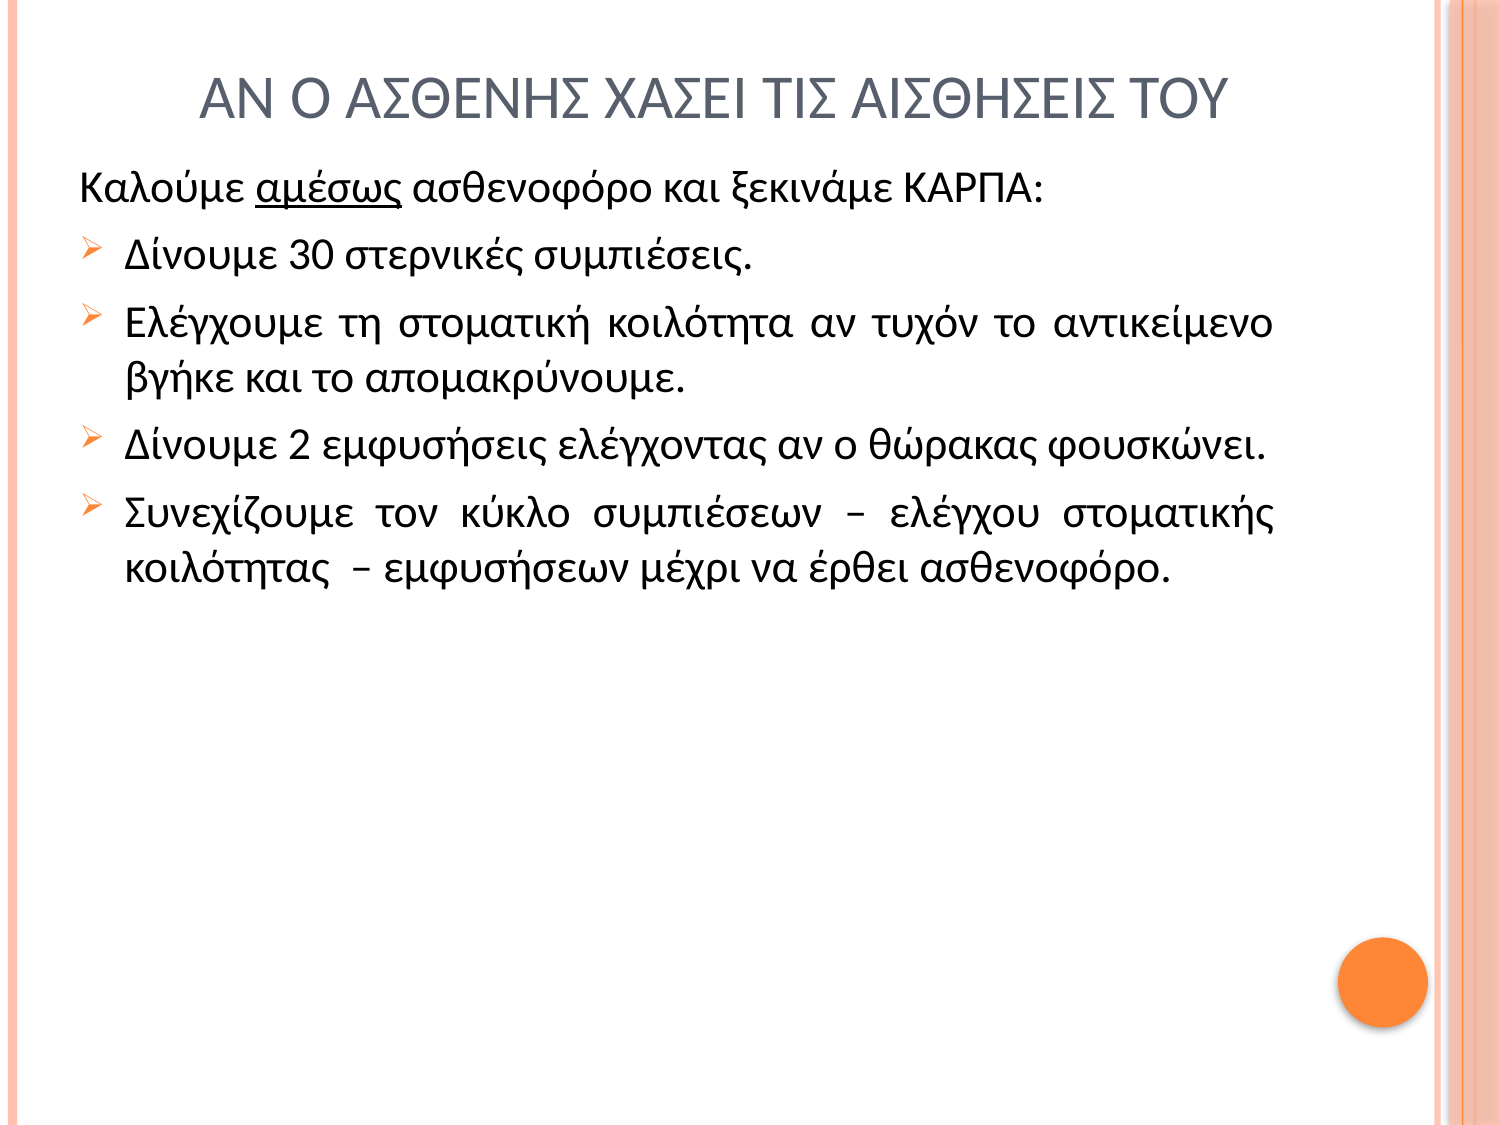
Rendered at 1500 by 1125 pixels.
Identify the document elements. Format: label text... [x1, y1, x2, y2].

title Αν ο ασθενησ χασει τισ αισθησεισ του [76, 30, 1355, 139]
list Καλούμε αμέσως ασθενοφόρο και ξεκινάμε ΚΑΡΠΑ: Δίνουμε 30 στερνικές συμπιέσεις. Ελέγχουμε τη στοματική κοιλότητα αν τυχόν το αντικείμενο βγήκε και το απομακρύνουμε. Δίνουμε 2 εμφυσήσεις ελέγχοντας αν ο θώρακας φουσκώνει. Συνεχίζουμε τον κύκλο συμπιέσεων – ελέγχου στοματικής κοιλότητας – εμφυσήσεων μέχρι να έρθει ασθενοφόρο. [64, 149, 1290, 669]
